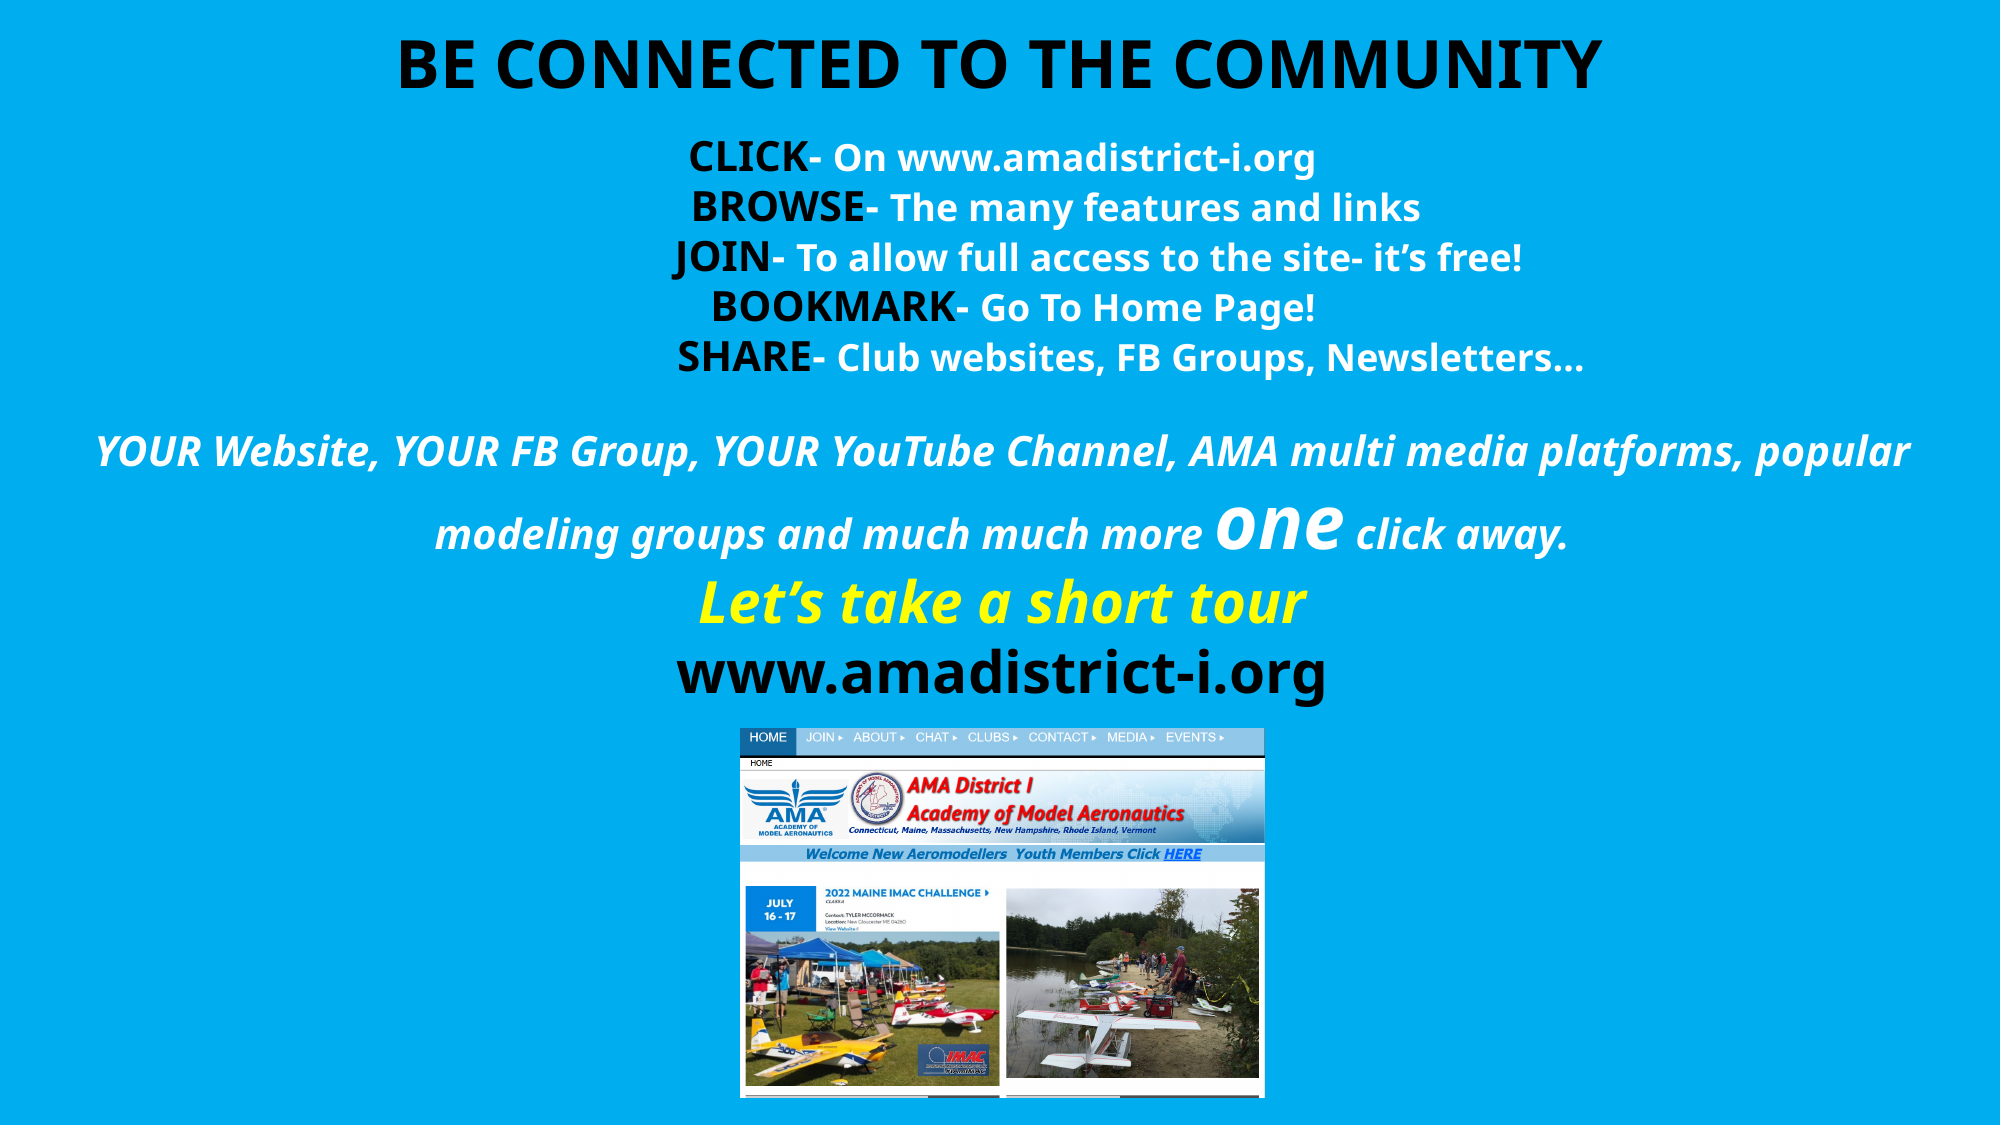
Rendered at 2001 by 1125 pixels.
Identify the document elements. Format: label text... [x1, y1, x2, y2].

text_box CLICK- On www.amadistrict-i.org BROWSE- The many features and links JOIN- To allow full access to the site- it’s free! BOOKMARK- Go To Home Page! SHARE- Club websites, FB Groups, Newsletters… YOUR Website, YOUR FB Group, YOUR YouTube Channel, AMA multi media platforms, popular modeling groups and much much more one click away. Let’s take a short tour www.amadistrict-i.org [49, 122, 1955, 758]
picture [741, 729, 1264, 1097]
list BE CONNECTED TO THE COMMUNITY [243, 27, 1757, 122]
